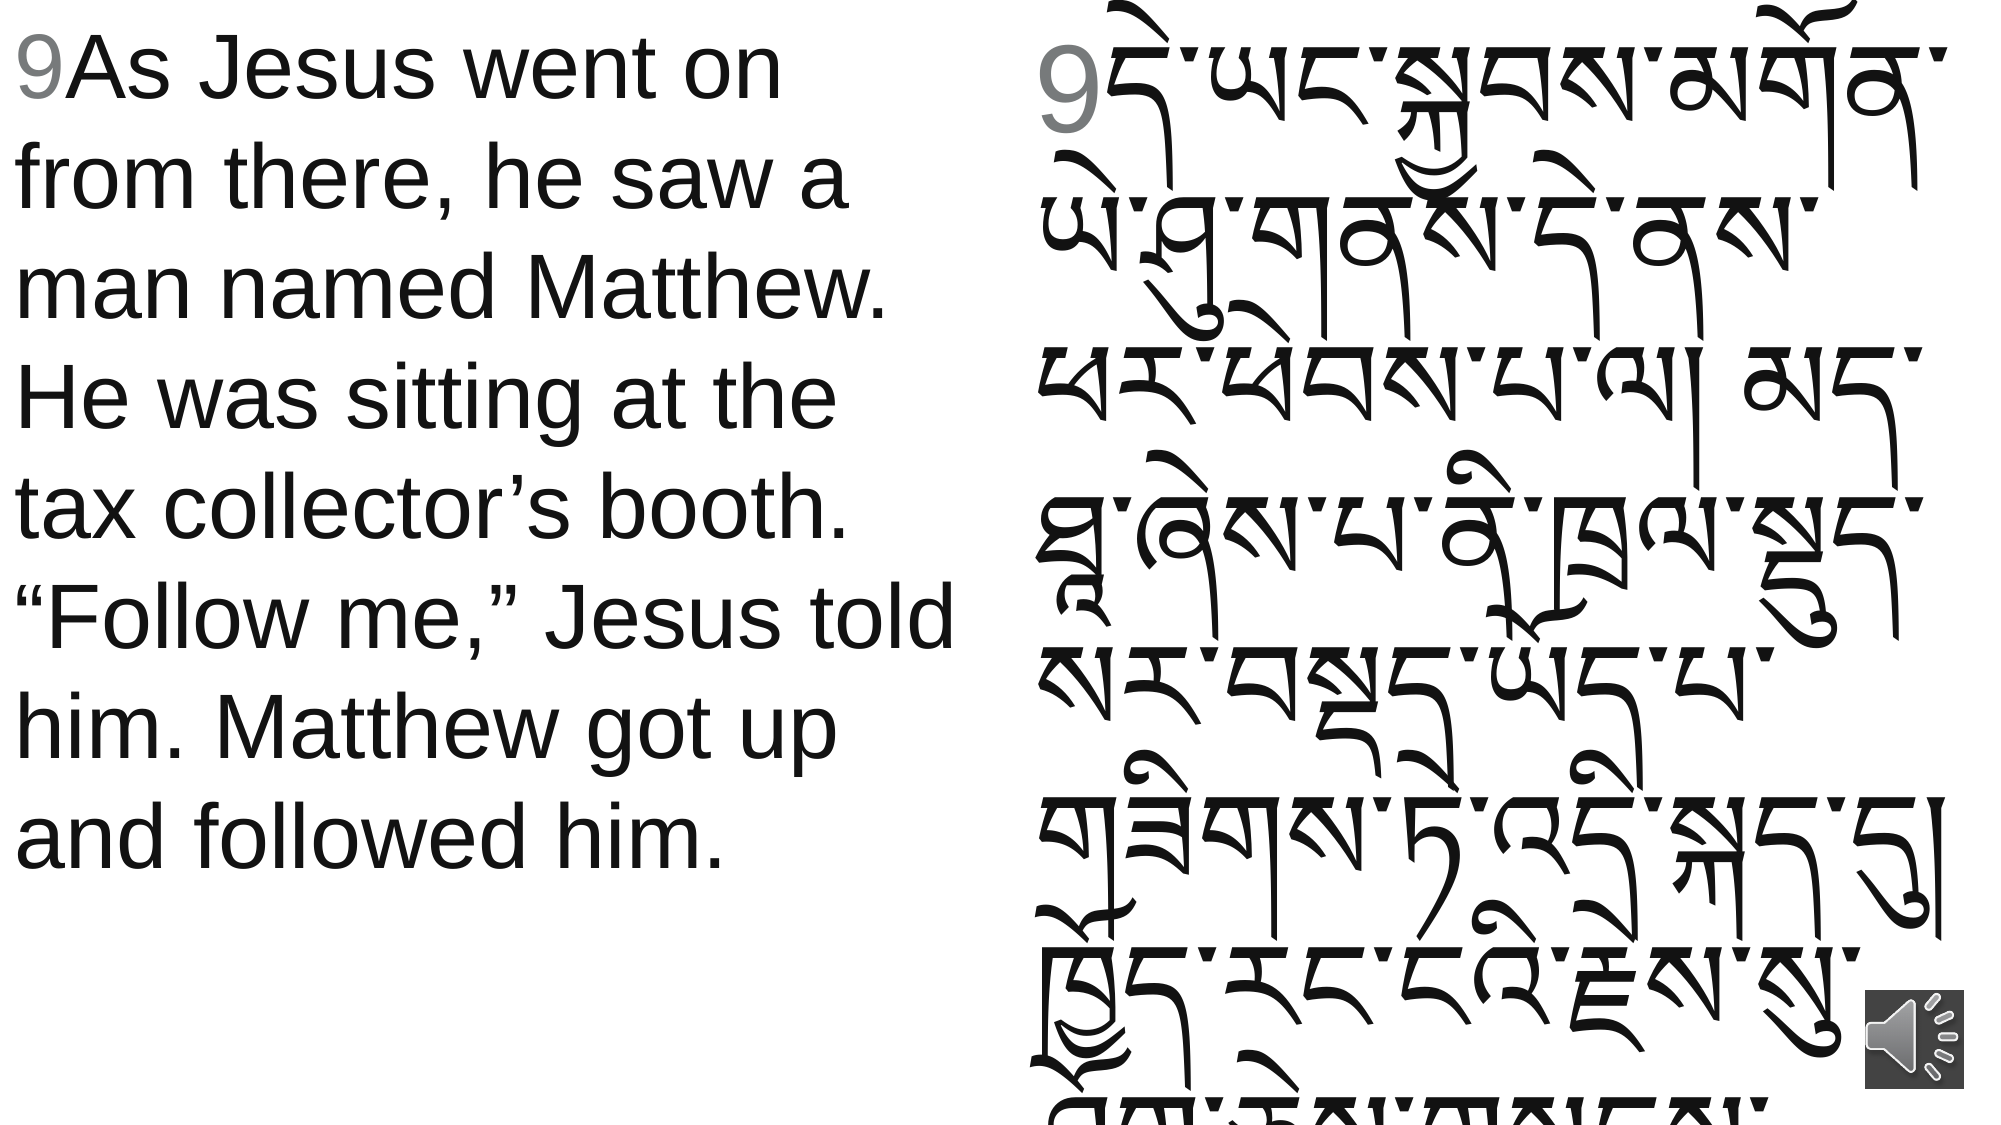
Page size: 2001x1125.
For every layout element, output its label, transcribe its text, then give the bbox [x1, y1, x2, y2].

picture [1864, 989, 1965, 1090]
text_box 9As Jesus went on from there, he saw a man named Matthew. He was sitting at the tax collector’s booth. “Follow me,” Jesus told him. Matthew got up and followed him. [0, 0, 981, 1125]
text_box 9དེ་ཡང་སྐྱབས་མགོན་ཡེ་ཤུ་གནས་དེ་ནས་ཕར་ཕེབས་པ༌ལ། མད་ཐཱ་ཞེས་པ་ནི་ཁྲལ་སྡུད་སར་བསྡད་ཡོད་པ་གཟིགས་ཏེ་འདི་སྐད༌དུ། ཁྱོད་རང་ངའི་རྗེས་སུ་ཤོག་ཅེས་གསུངས་པ༌ན། ཁོ་རང་ཡར་ལངས་ཏེ་ཁོང་གི་རྗེས་སུ་འབྲངས༌སོ།། [1019, 0, 2000, 1125]
